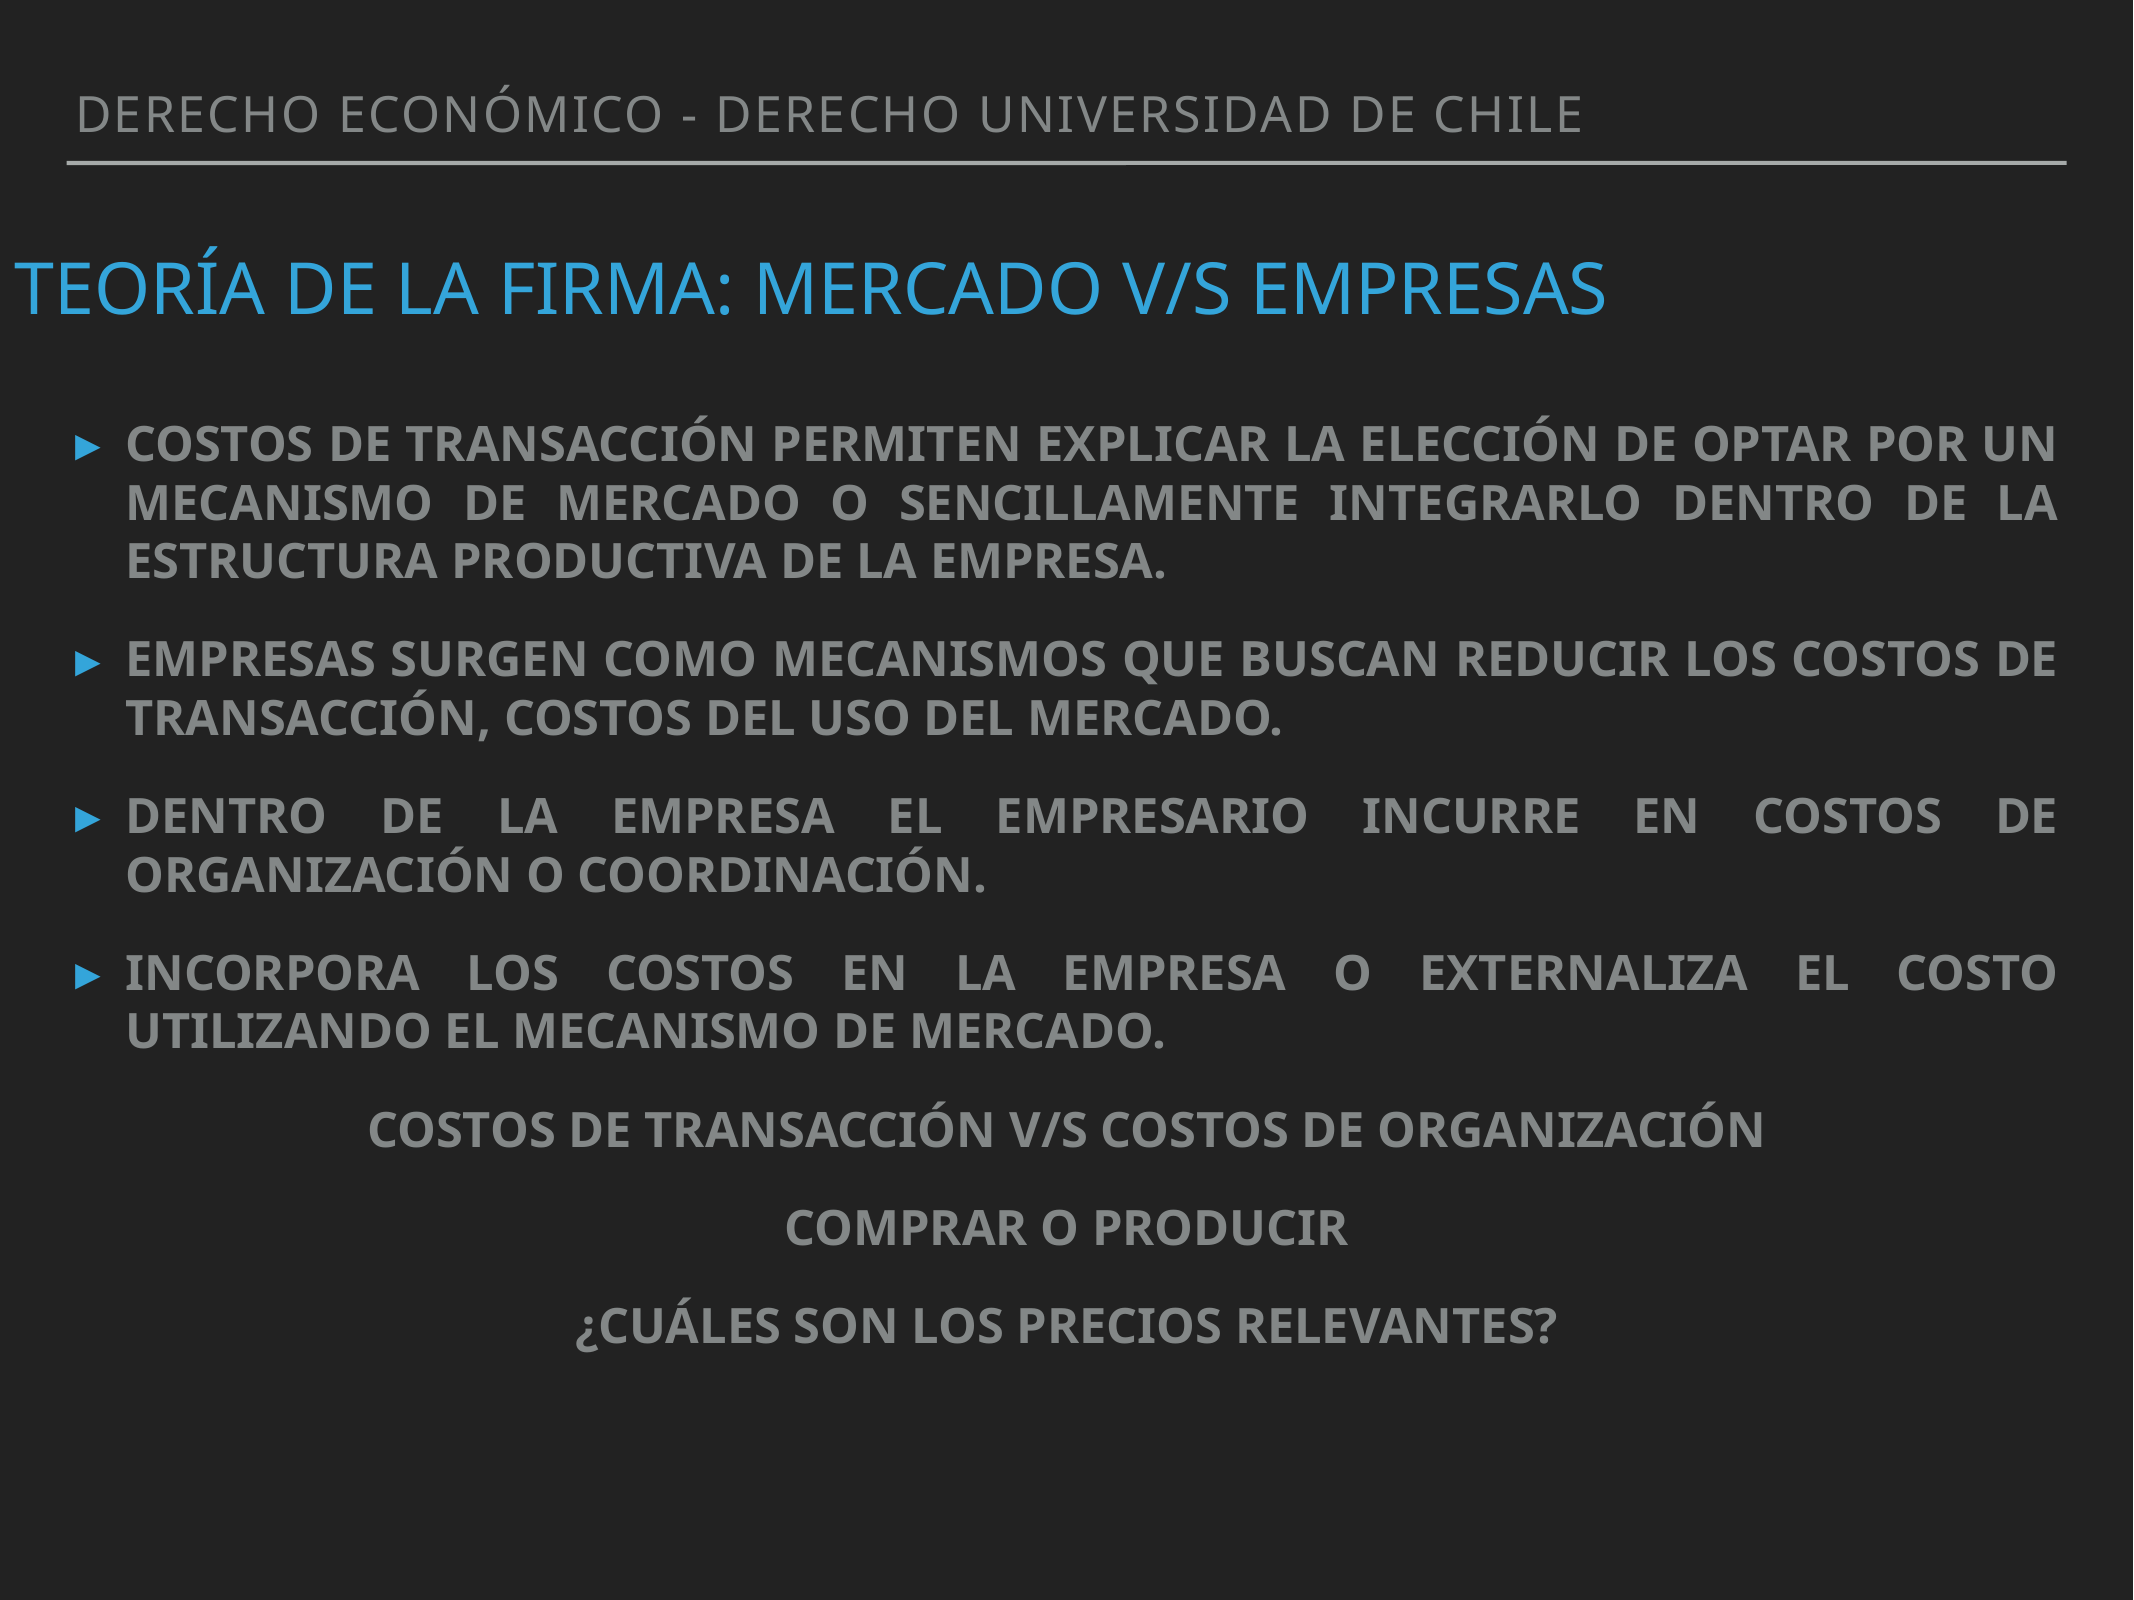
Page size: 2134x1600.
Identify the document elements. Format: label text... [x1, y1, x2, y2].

list Costos de transacción permiten explicar la elección de optar por un mecanismo de mercado o sencillamente integrarlo dentro de la estructura productiva de la empresa. Empresas surgen como mecanismos que buscan reducir los costos de transacción, costos del uso del mercado. Dentro de la empresa el empresario incurre en costos de organización o coordinación. incorpora los costos en la empresa o externaliza el costo utilizando el mecanismo de mercado. Costos de Transacción v/s Costos de organización Comprar o producir ¿Cuáles son los precios relevantes? [66, 403, 2068, 1469]
text_box teoría de la Firma: mERCADO V/S eMPRESAS [0, 251, 1780, 370]
list Derecho Económico - Derecho Universidad de Chile [66, 74, 1901, 151]
